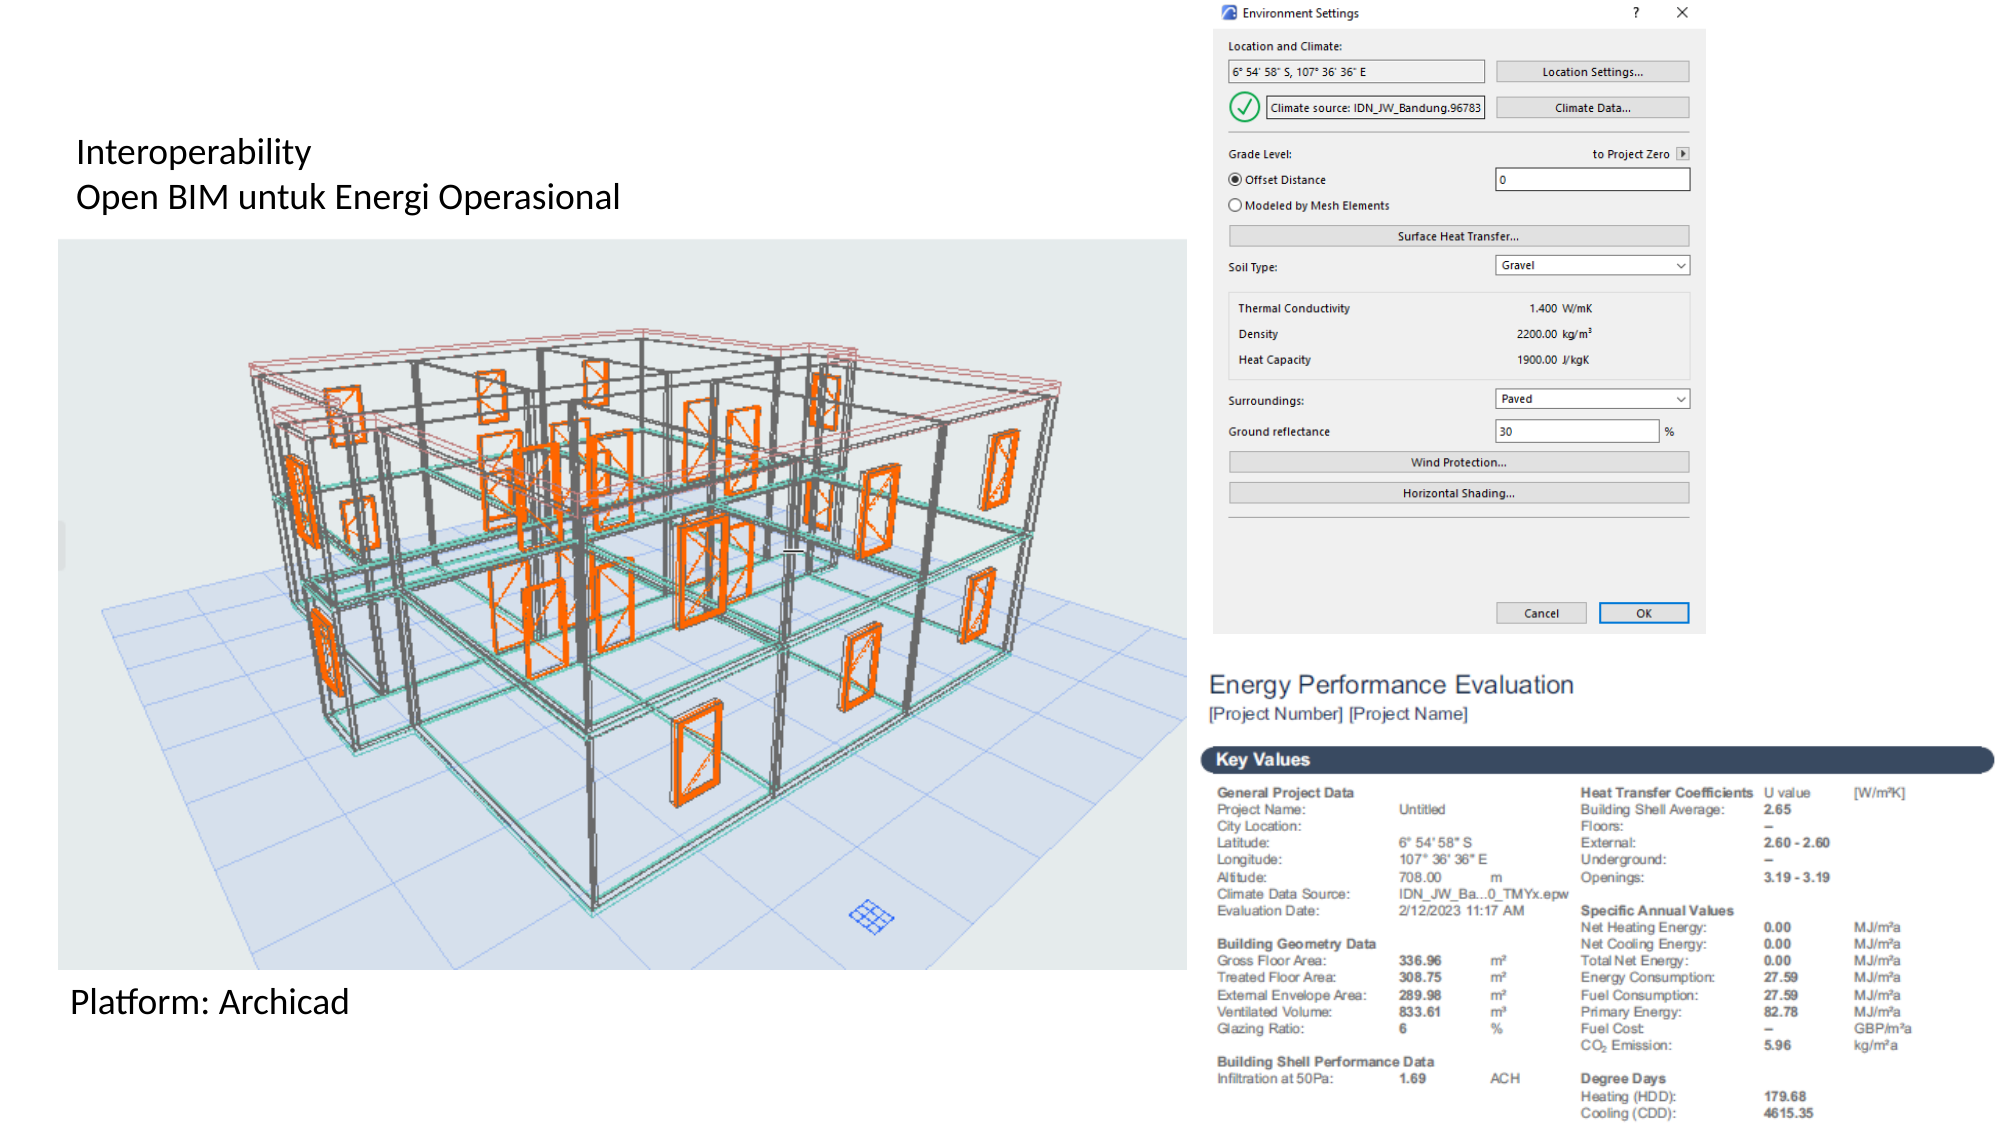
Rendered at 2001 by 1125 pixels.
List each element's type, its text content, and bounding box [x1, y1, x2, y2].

picture [1213, 0, 1706, 634]
text_box Platform: Archicad [55, 969, 366, 1030]
picture [1191, 659, 2000, 1125]
picture [58, 119, 1187, 970]
